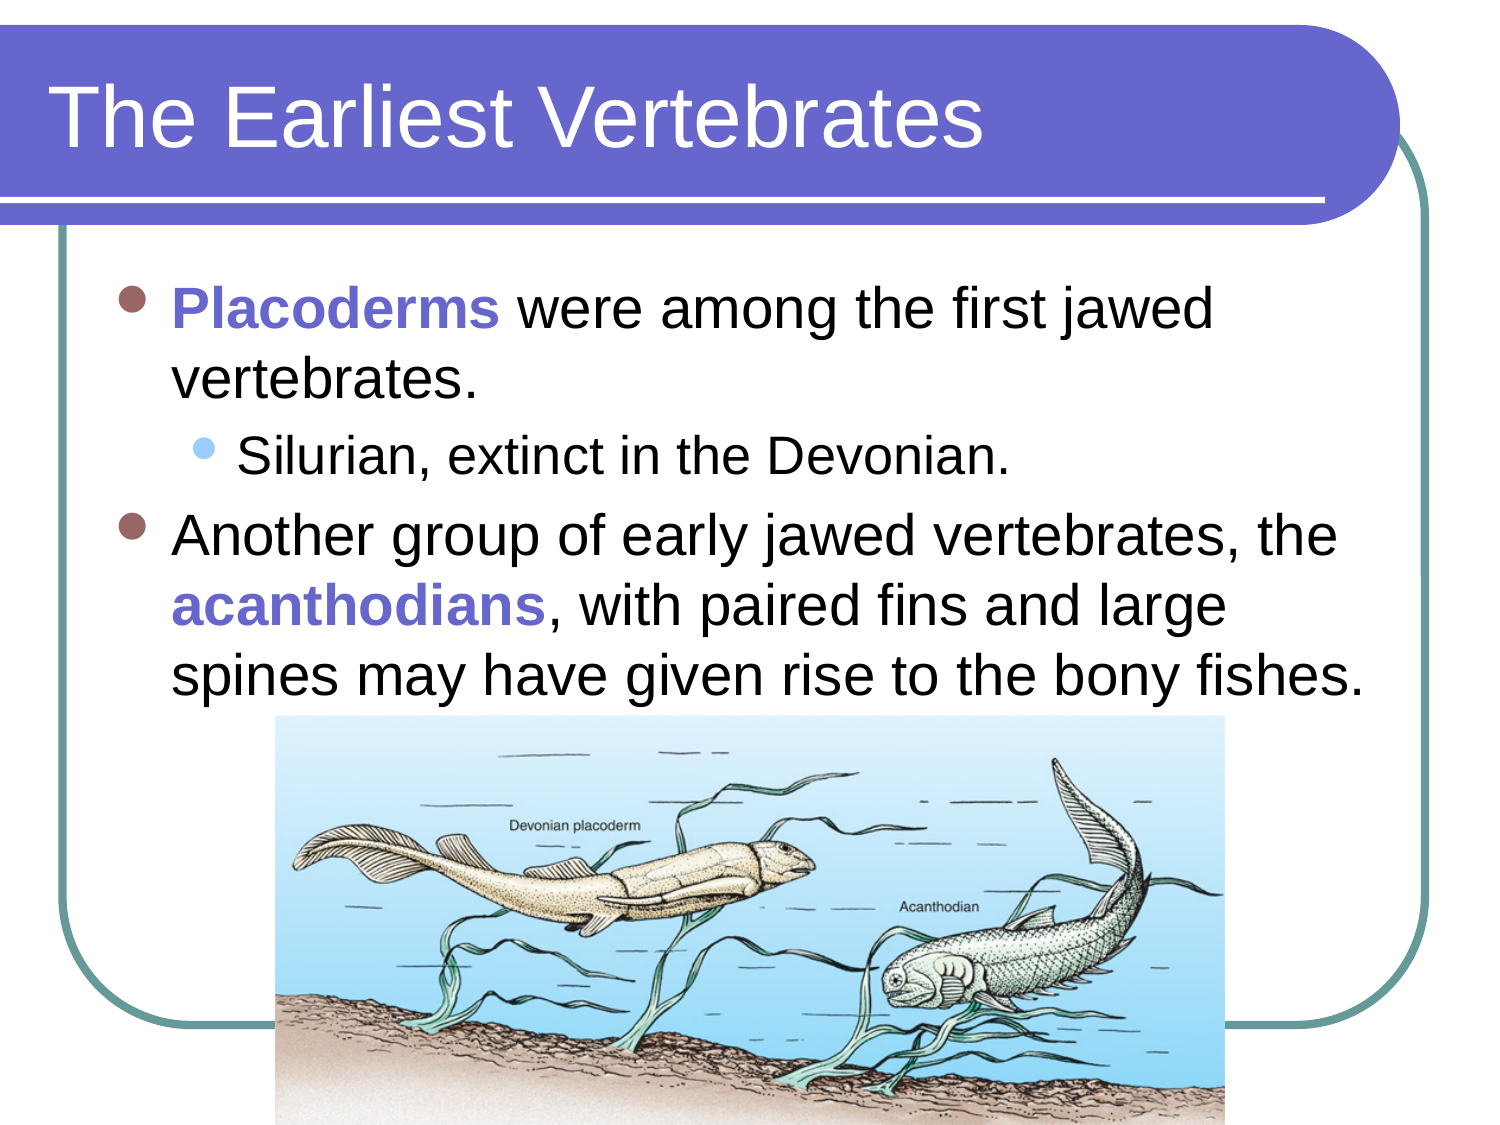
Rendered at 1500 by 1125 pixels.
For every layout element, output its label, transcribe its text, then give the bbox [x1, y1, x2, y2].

title The Earliest Vertebrates [32, 37, 1347, 188]
list Placoderms were among the first jawed vertebrates. Silurian, extinct in the Devonian. Another group of early jawed vertebrates, the acanthodians, with paired fins and large spines may have given rise to the bony fishes. [99, 262, 1425, 675]
picture [274, 712, 1226, 1125]
